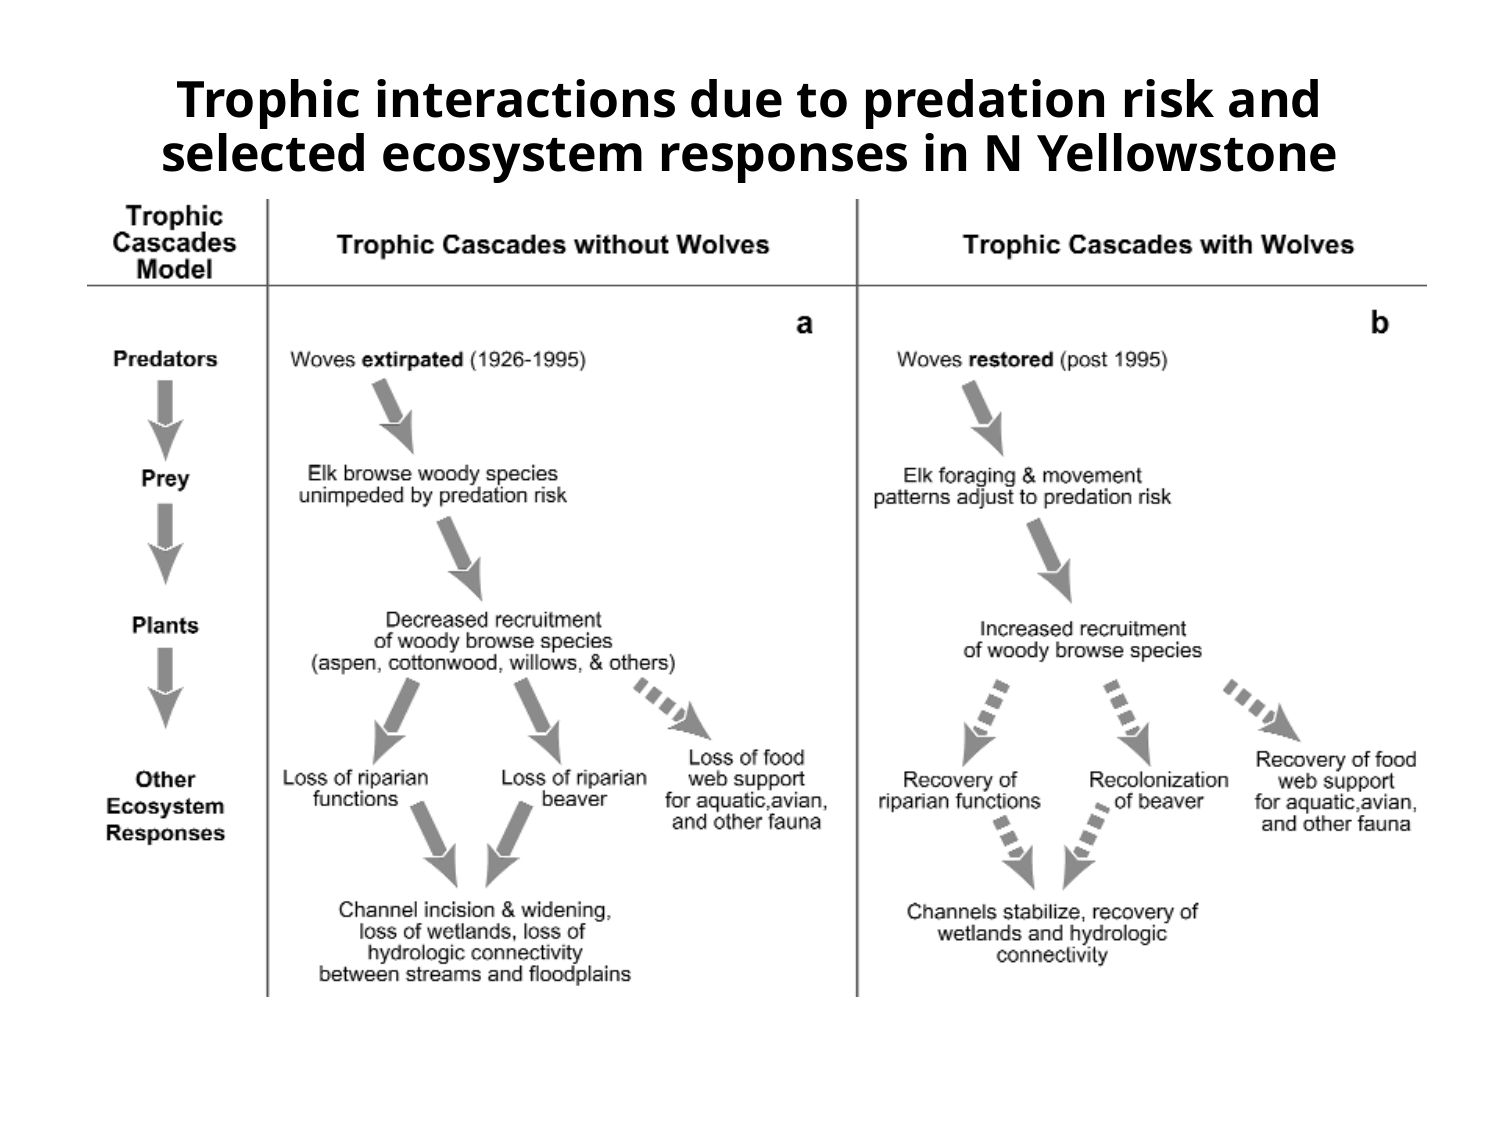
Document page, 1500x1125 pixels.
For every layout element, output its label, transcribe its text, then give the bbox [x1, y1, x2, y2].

picture [87, 199, 1427, 997]
title Trophic interactions due to predation risk and selected ecosystem responses in N Yellowstone [103, 19, 1397, 199]
